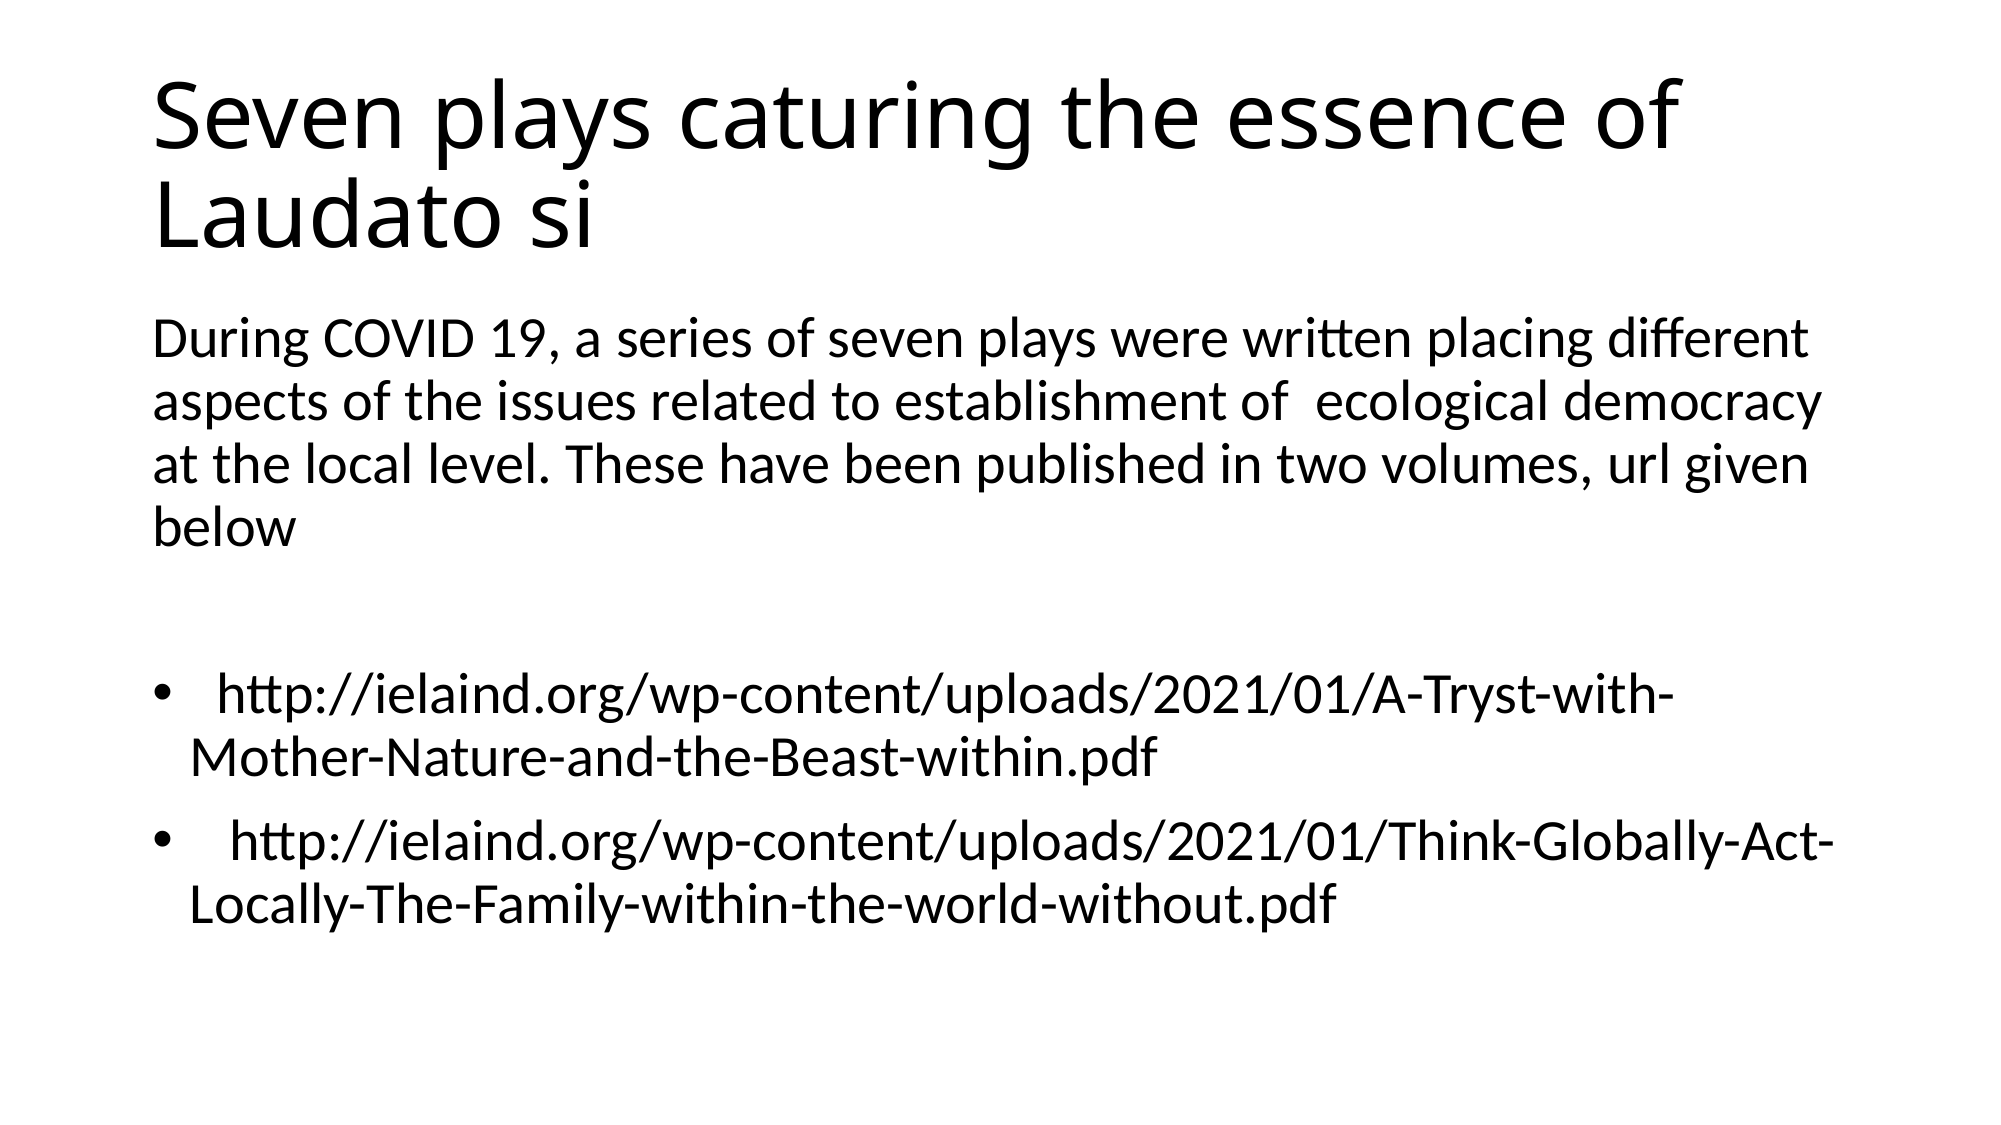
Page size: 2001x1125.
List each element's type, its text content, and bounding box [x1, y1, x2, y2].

title Seven plays caturing the essence of Laudato si [137, 59, 1863, 278]
list During COVID 19, a series of seven plays were written placing different aspects of the issues related to establishment of ecological democracy at the local level. These have been published in two volumes, url given below http://ielaind.org/wp-content/uploads/2021/01/A-Tryst-with-Mother-Nature-and-the-Beast-within.pdf http://ielaind.org/wp-content/uploads/2021/01/Think-Globally-Act-Locally-The-Family-within-the-world-without.pdf [137, 299, 1863, 1014]
